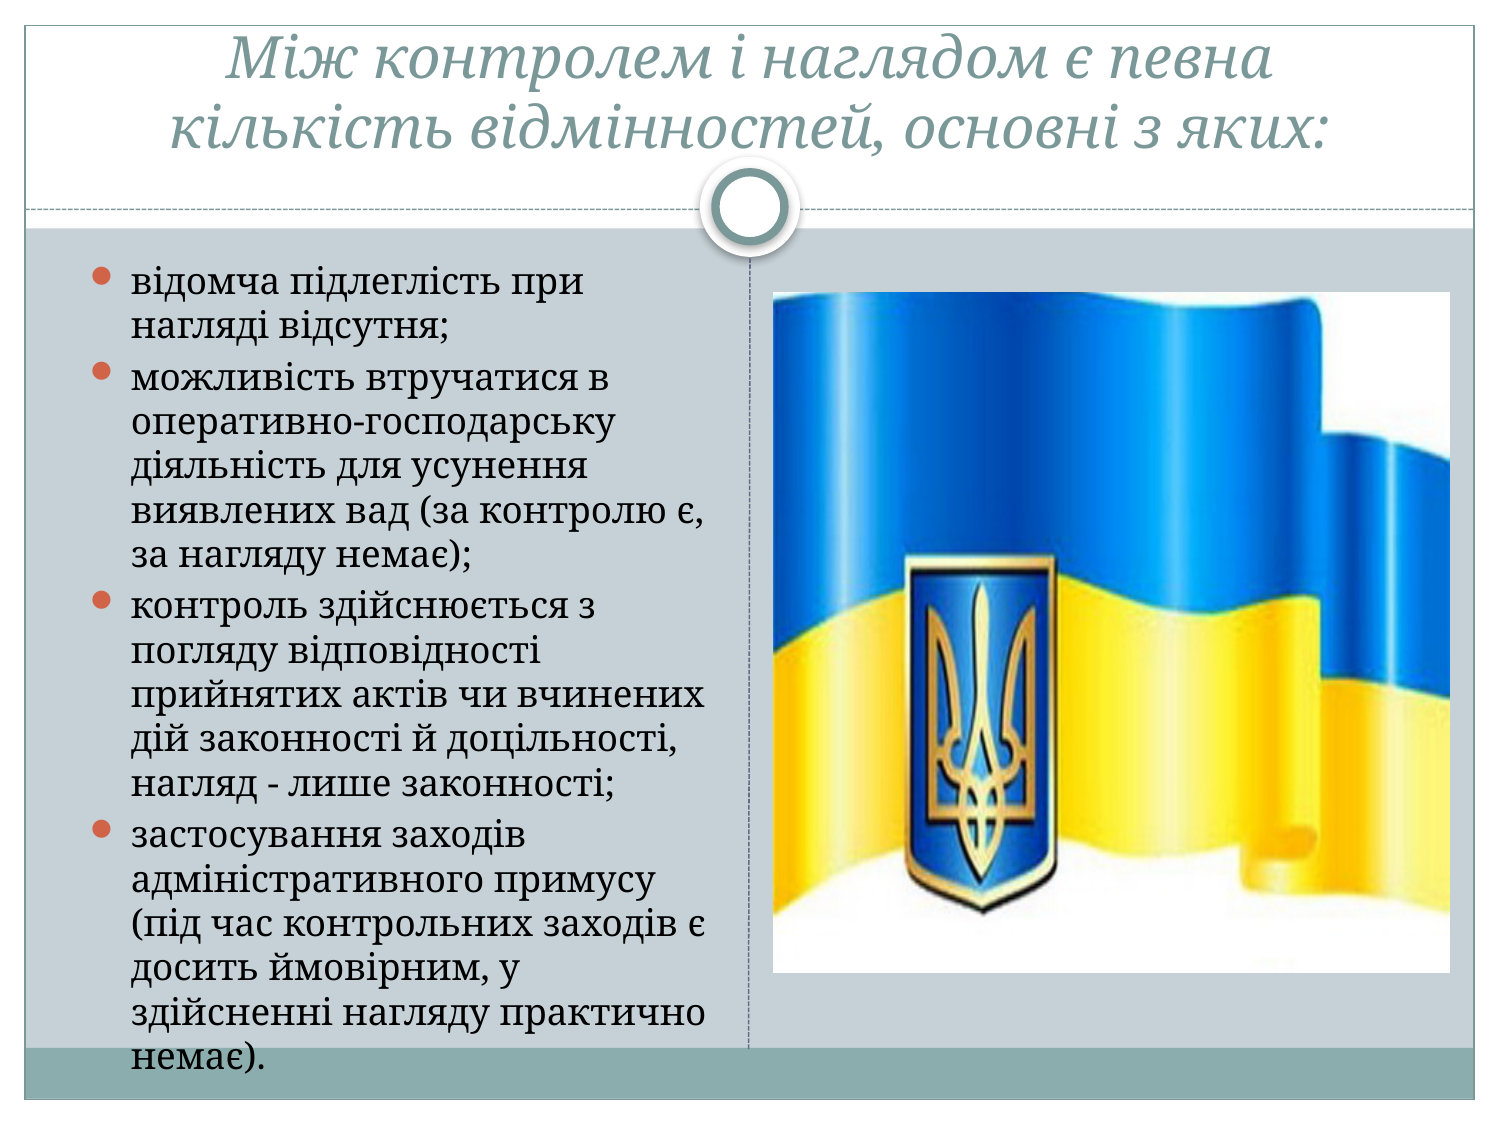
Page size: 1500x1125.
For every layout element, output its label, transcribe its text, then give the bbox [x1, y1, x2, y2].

list відомча підлеглість при нагляді відсутня; можливість втручатися в оперативно-господарську діяльність для усунення виявлених вад (за контролю є, за нагляду немає); контроль здійснюється з погляду відповідності прийнятих актів чи вчинених дій законності й доцільності, нагляд - лише законності; застосування заходів адміністративного примусу (під час контрольних заходів є досить ймовірним, у здійсненні нагляду практично немає). [75, 249, 741, 1088]
title Між контролем і наглядом є певна кількість відмінностей, основні з яких: [75, 24, 1425, 238]
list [773, 292, 1451, 973]
